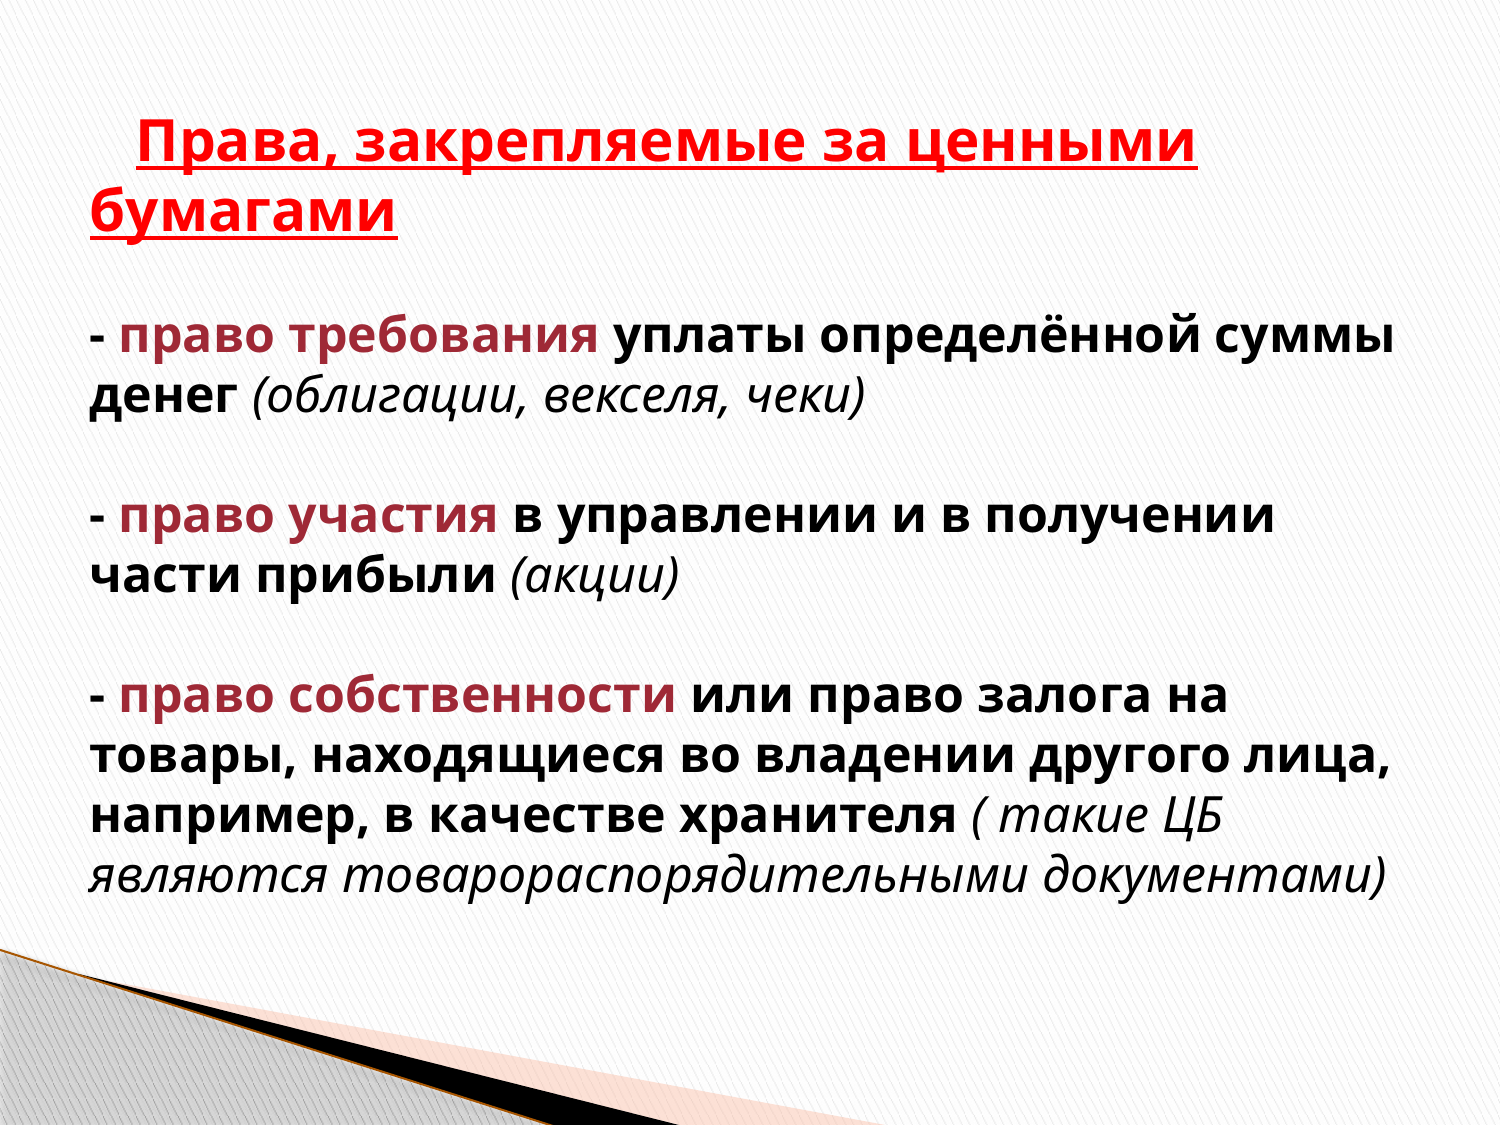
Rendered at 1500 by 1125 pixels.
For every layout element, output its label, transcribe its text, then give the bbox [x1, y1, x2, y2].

title Права, закрепляемые за ценными бумагами - право требования уплаты определённой суммы денег (облигации, векселя, чеки) - право участия в управлении и в получении части прибыли (акции) - право собственности или право залога на товары, находящиеся во владении другого лица, например, в качестве хранителя ( такие ЦБ являются товарораспорядительными документами) [75, 45, 1425, 961]
